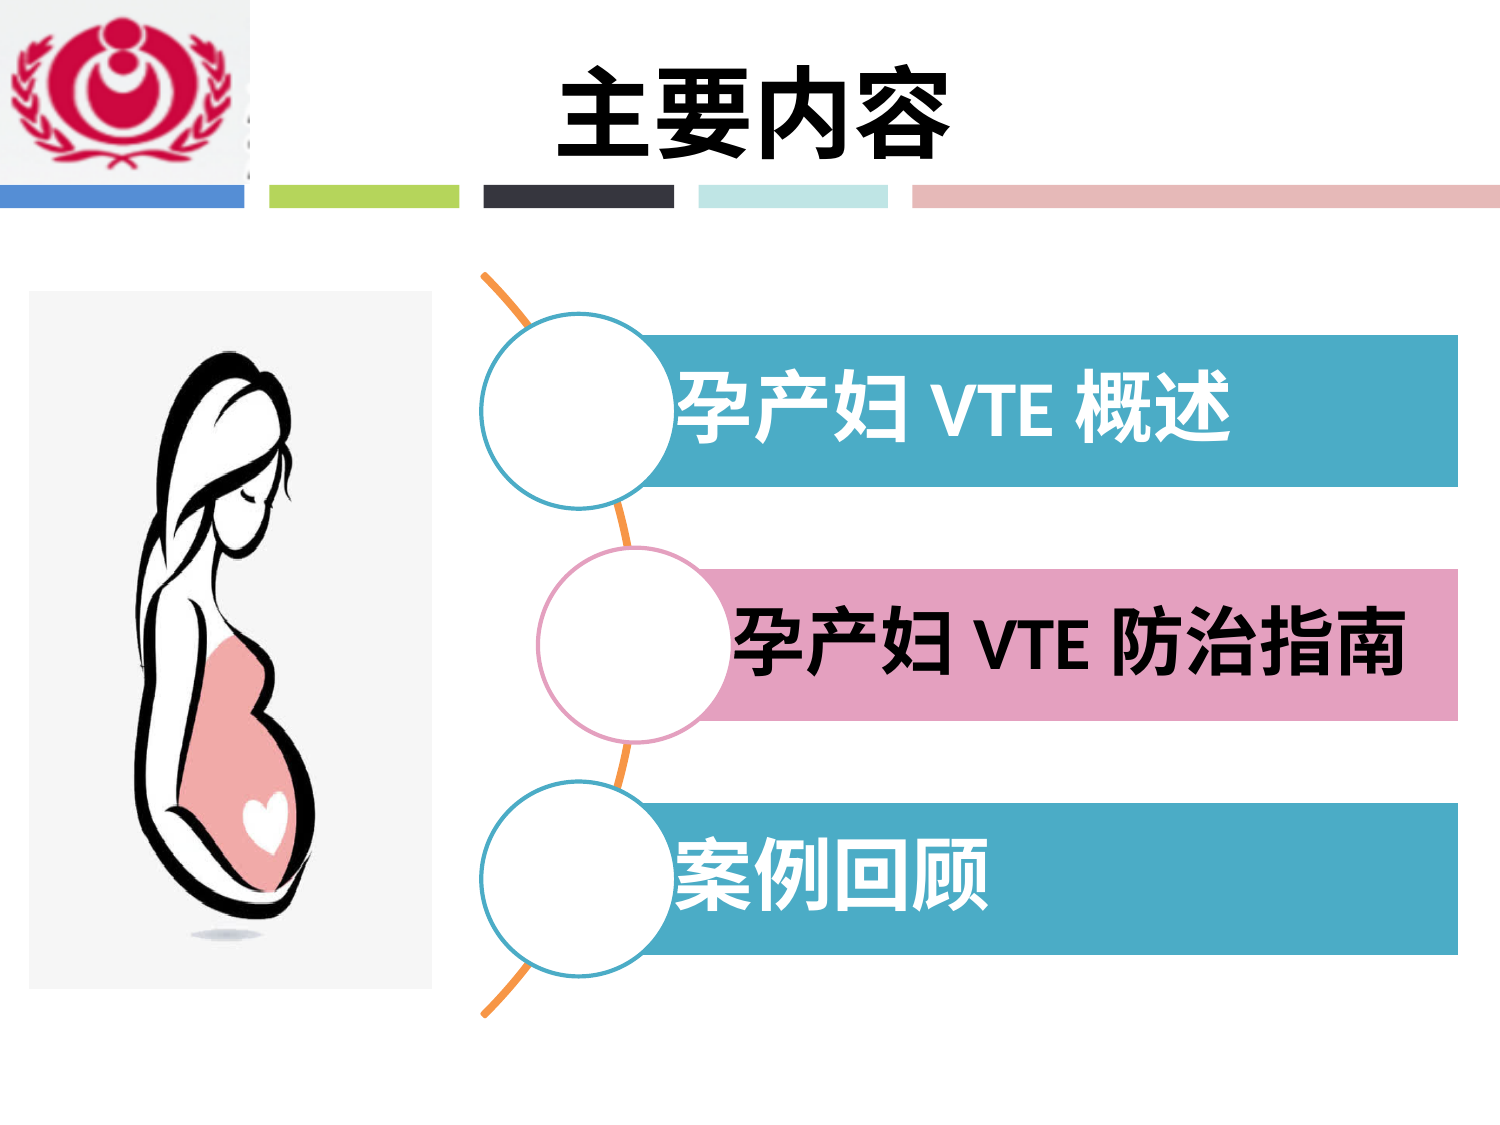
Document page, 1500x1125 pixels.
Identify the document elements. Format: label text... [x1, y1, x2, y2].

picture [29, 291, 432, 989]
text_box 主要内容 [253, 42, 1254, 178]
picture [0, 0, 250, 184]
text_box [470, 255, 1471, 1036]
